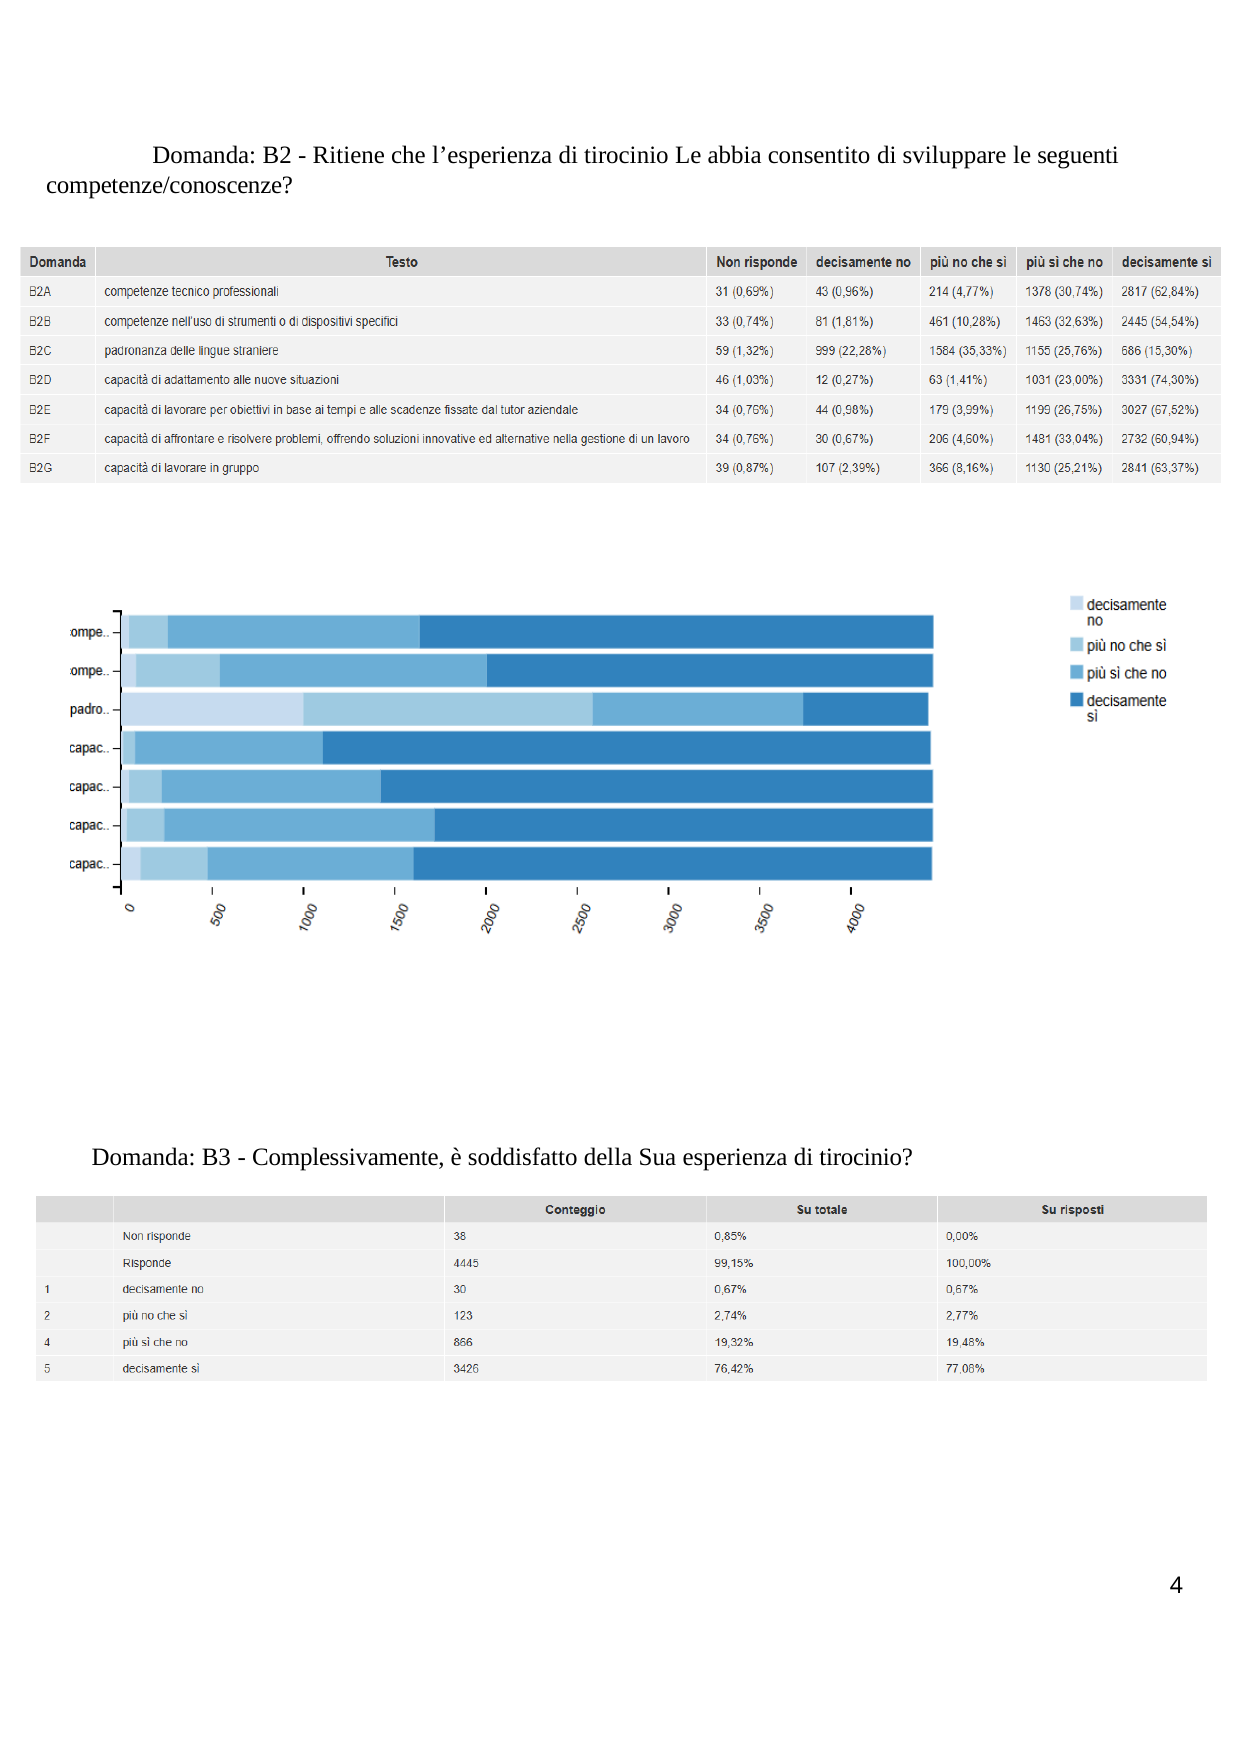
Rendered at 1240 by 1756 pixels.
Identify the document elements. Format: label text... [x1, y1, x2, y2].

text_box Domanda: B2 - Ritiene che l’esperienza di tirocinio Le abbia consentito di sviluppare le seguenti competenze/conoscenze? [44, 137, 1124, 199]
slide_number 4 [1163, 1574, 1190, 1756]
text_box Domanda: B3 - Complessivamente, è soddisfatto della Sua esperienza di tirocinio? [89, 1138, 922, 1171]
picture [24, 1189, 1215, 1390]
picture [69, 577, 1217, 971]
picture [16, 239, 1225, 486]
